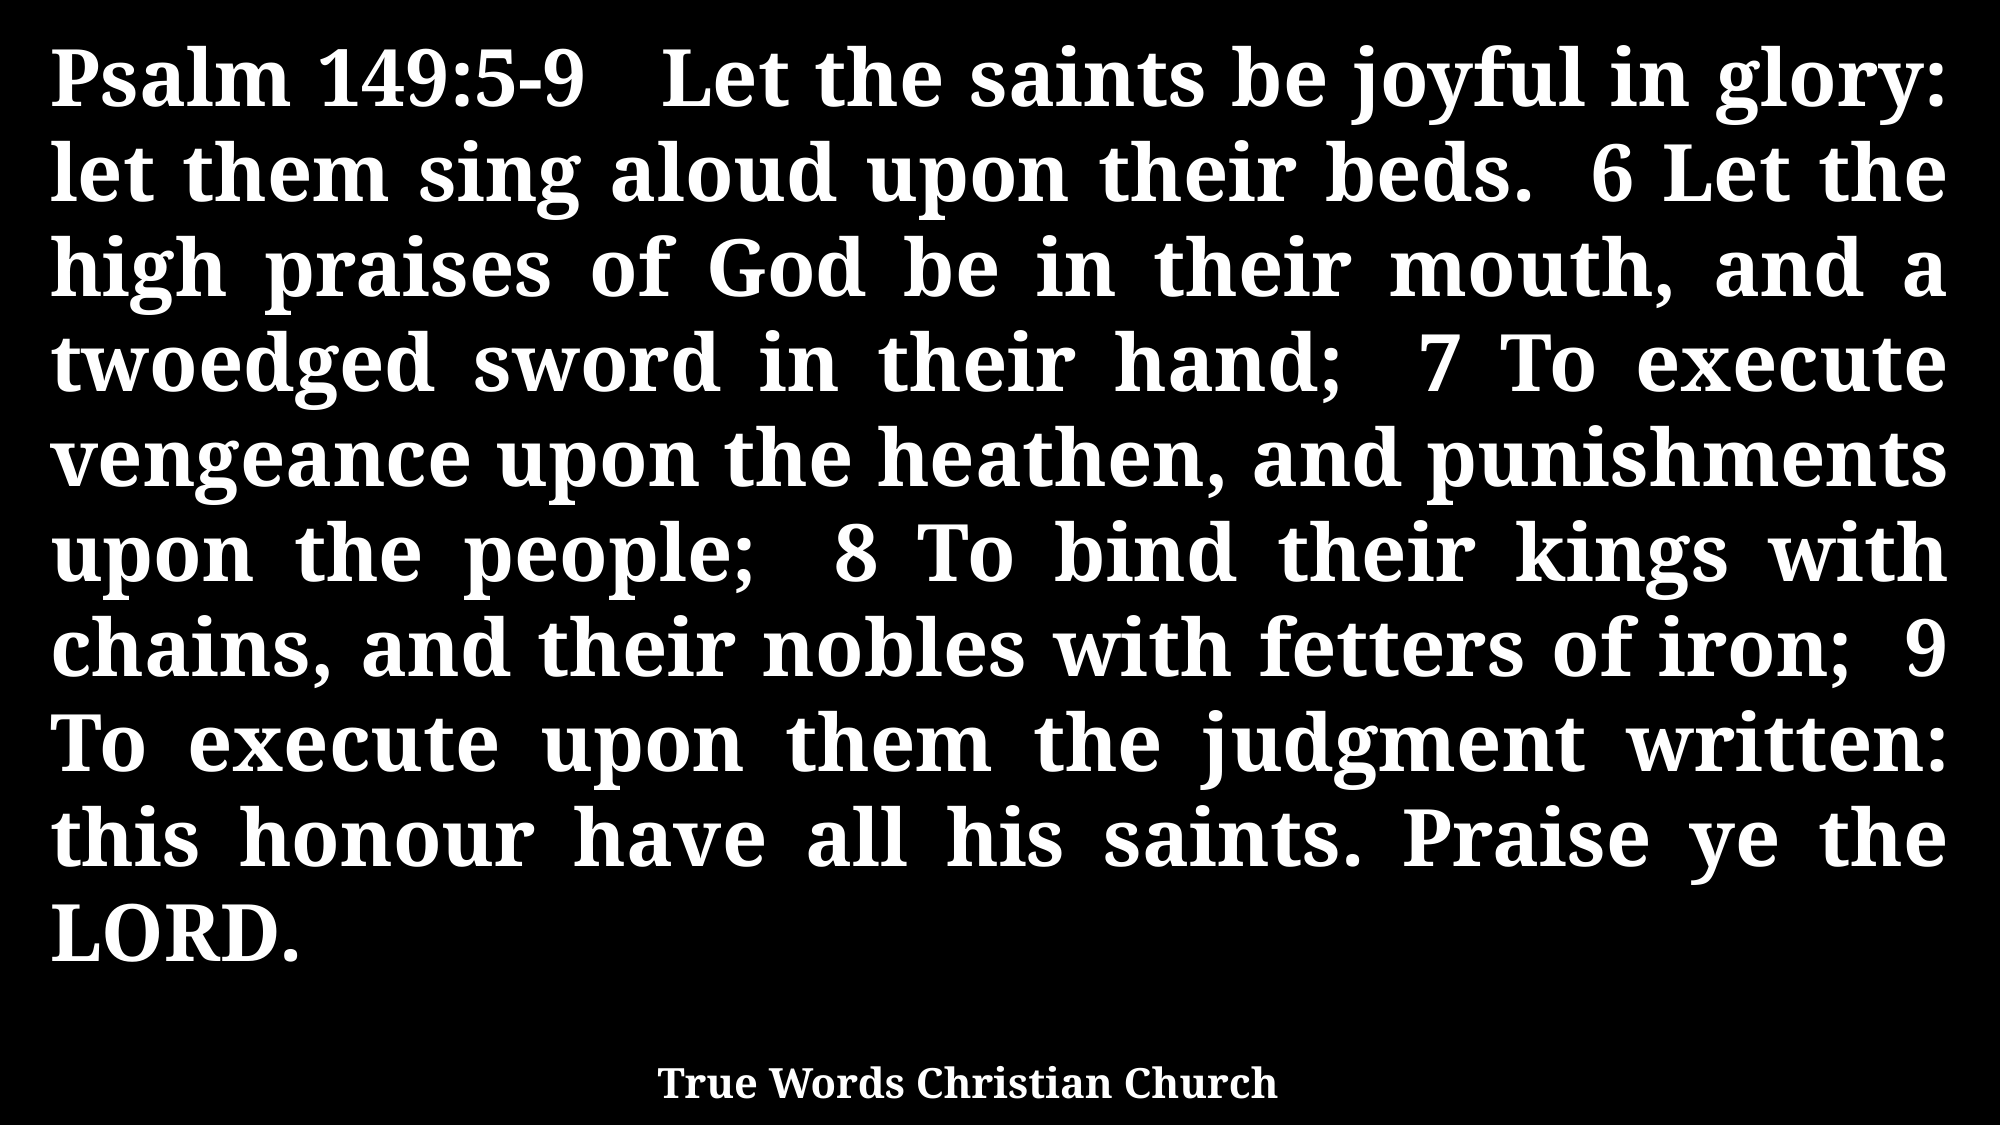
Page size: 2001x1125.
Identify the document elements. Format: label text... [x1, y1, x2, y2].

text_box Psalm 149:5-9 Let the saints be joyful in glory: let them sing aloud upon their beds. 6 Let the high praises of God be in their mouth, and a twoedged sword in their hand; 7 To execute vengeance upon the heathen, and punishments upon the people; 8 To bind their kings with chains, and their nobles with fetters of iron; 9 To execute upon them the judgment written: this honour have all his saints. Praise ye the LORD. [35, 19, 1965, 985]
text_box True Words Christian Church [642, 1049, 1294, 1114]
